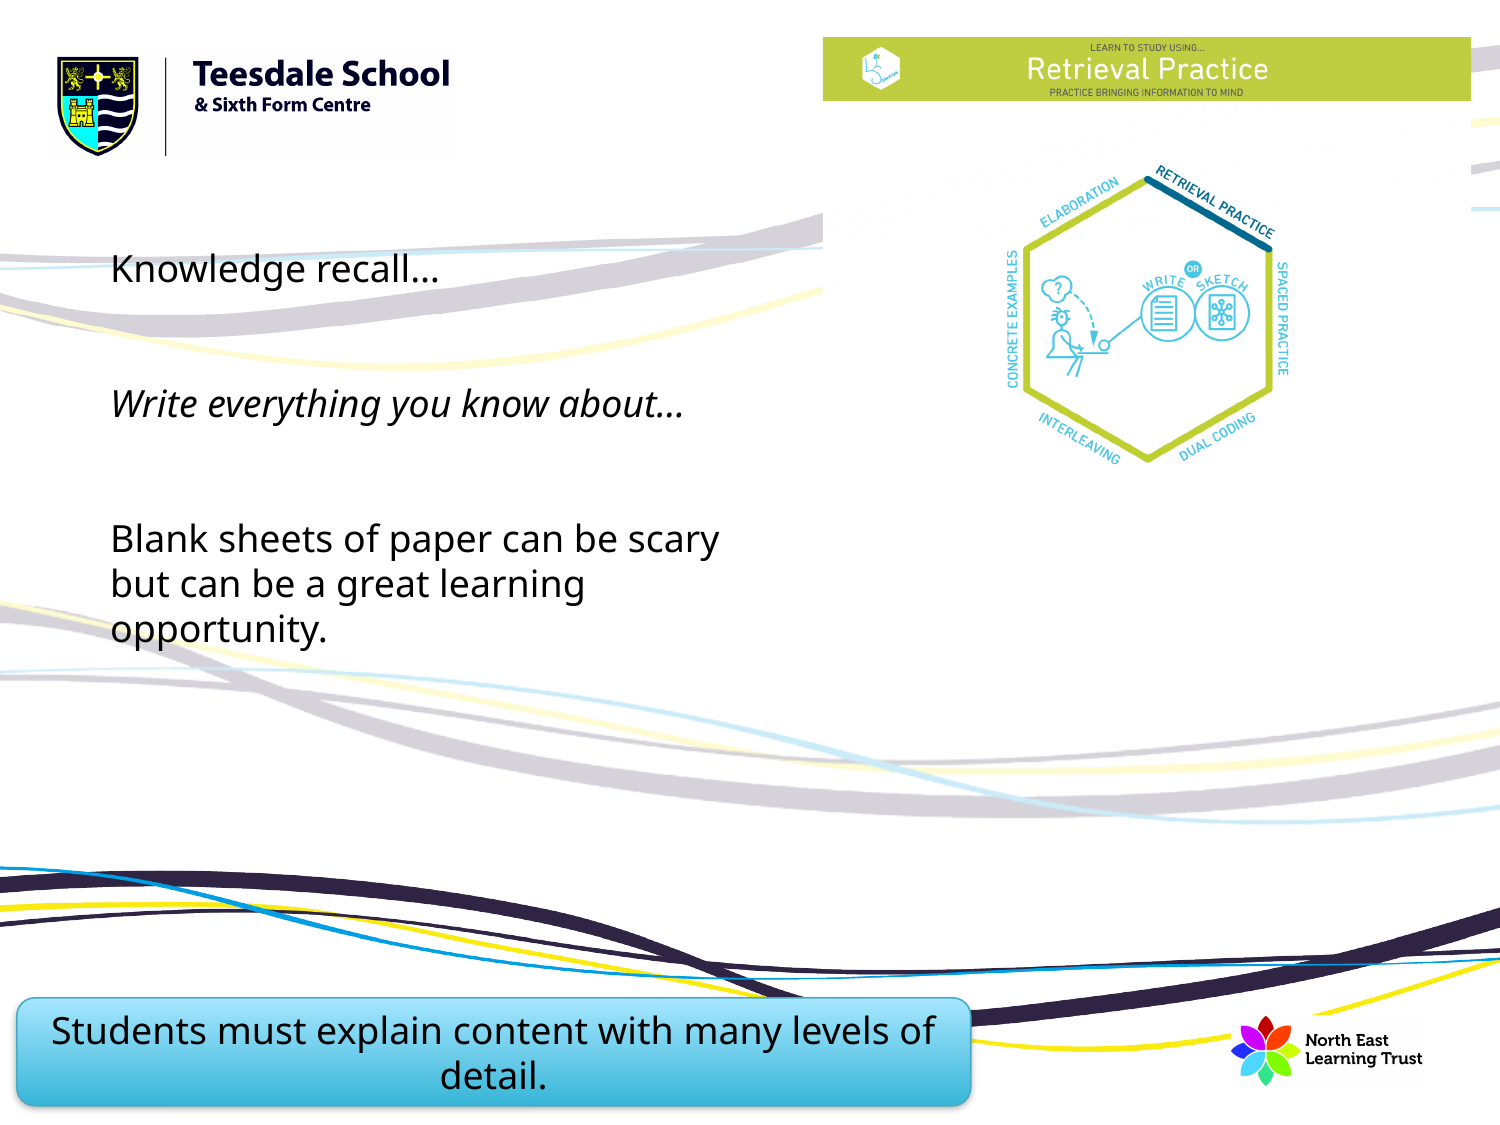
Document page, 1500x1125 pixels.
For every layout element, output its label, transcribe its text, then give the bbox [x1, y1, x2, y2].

picture [49, 49, 455, 163]
text_box Students must explain content with many levels of detail. [16, 997, 972, 1107]
text_box Knowledge recall… Write everything you know about… Blank sheets of paper can be scary but can be a great learning opportunity. [95, 237, 755, 658]
picture [0, 683, 1500, 1125]
picture [822, 37, 1472, 525]
